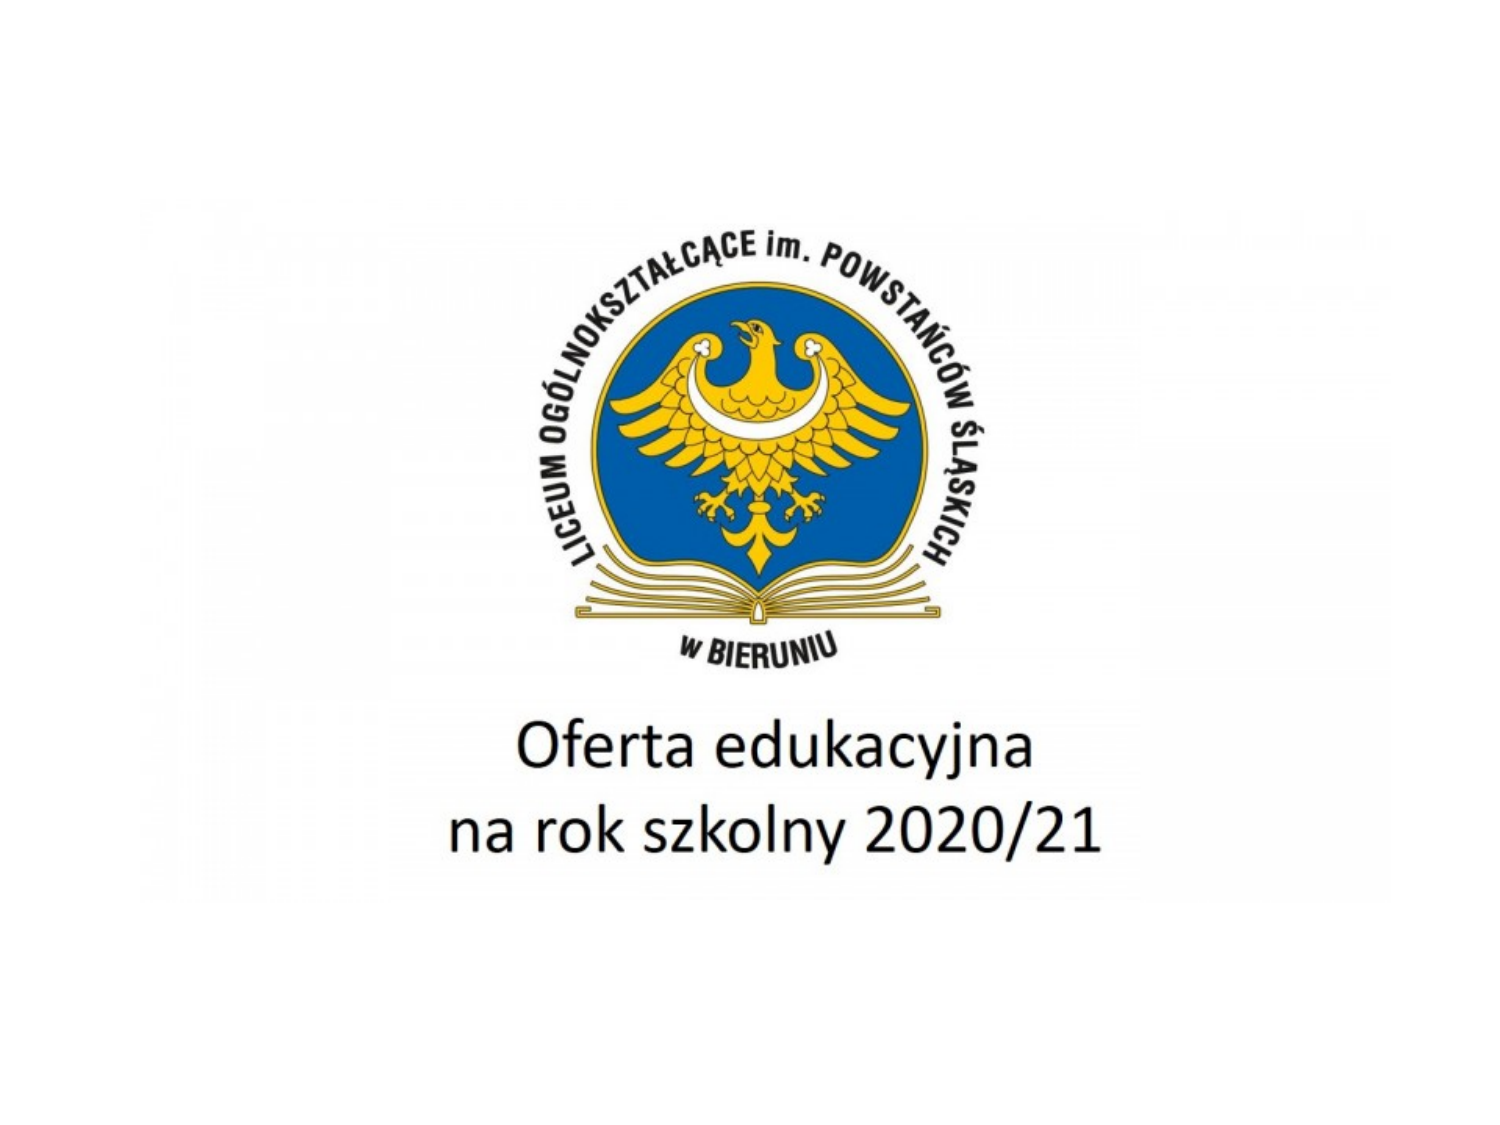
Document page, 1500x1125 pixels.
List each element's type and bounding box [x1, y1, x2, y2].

picture [140, 198, 1391, 903]
